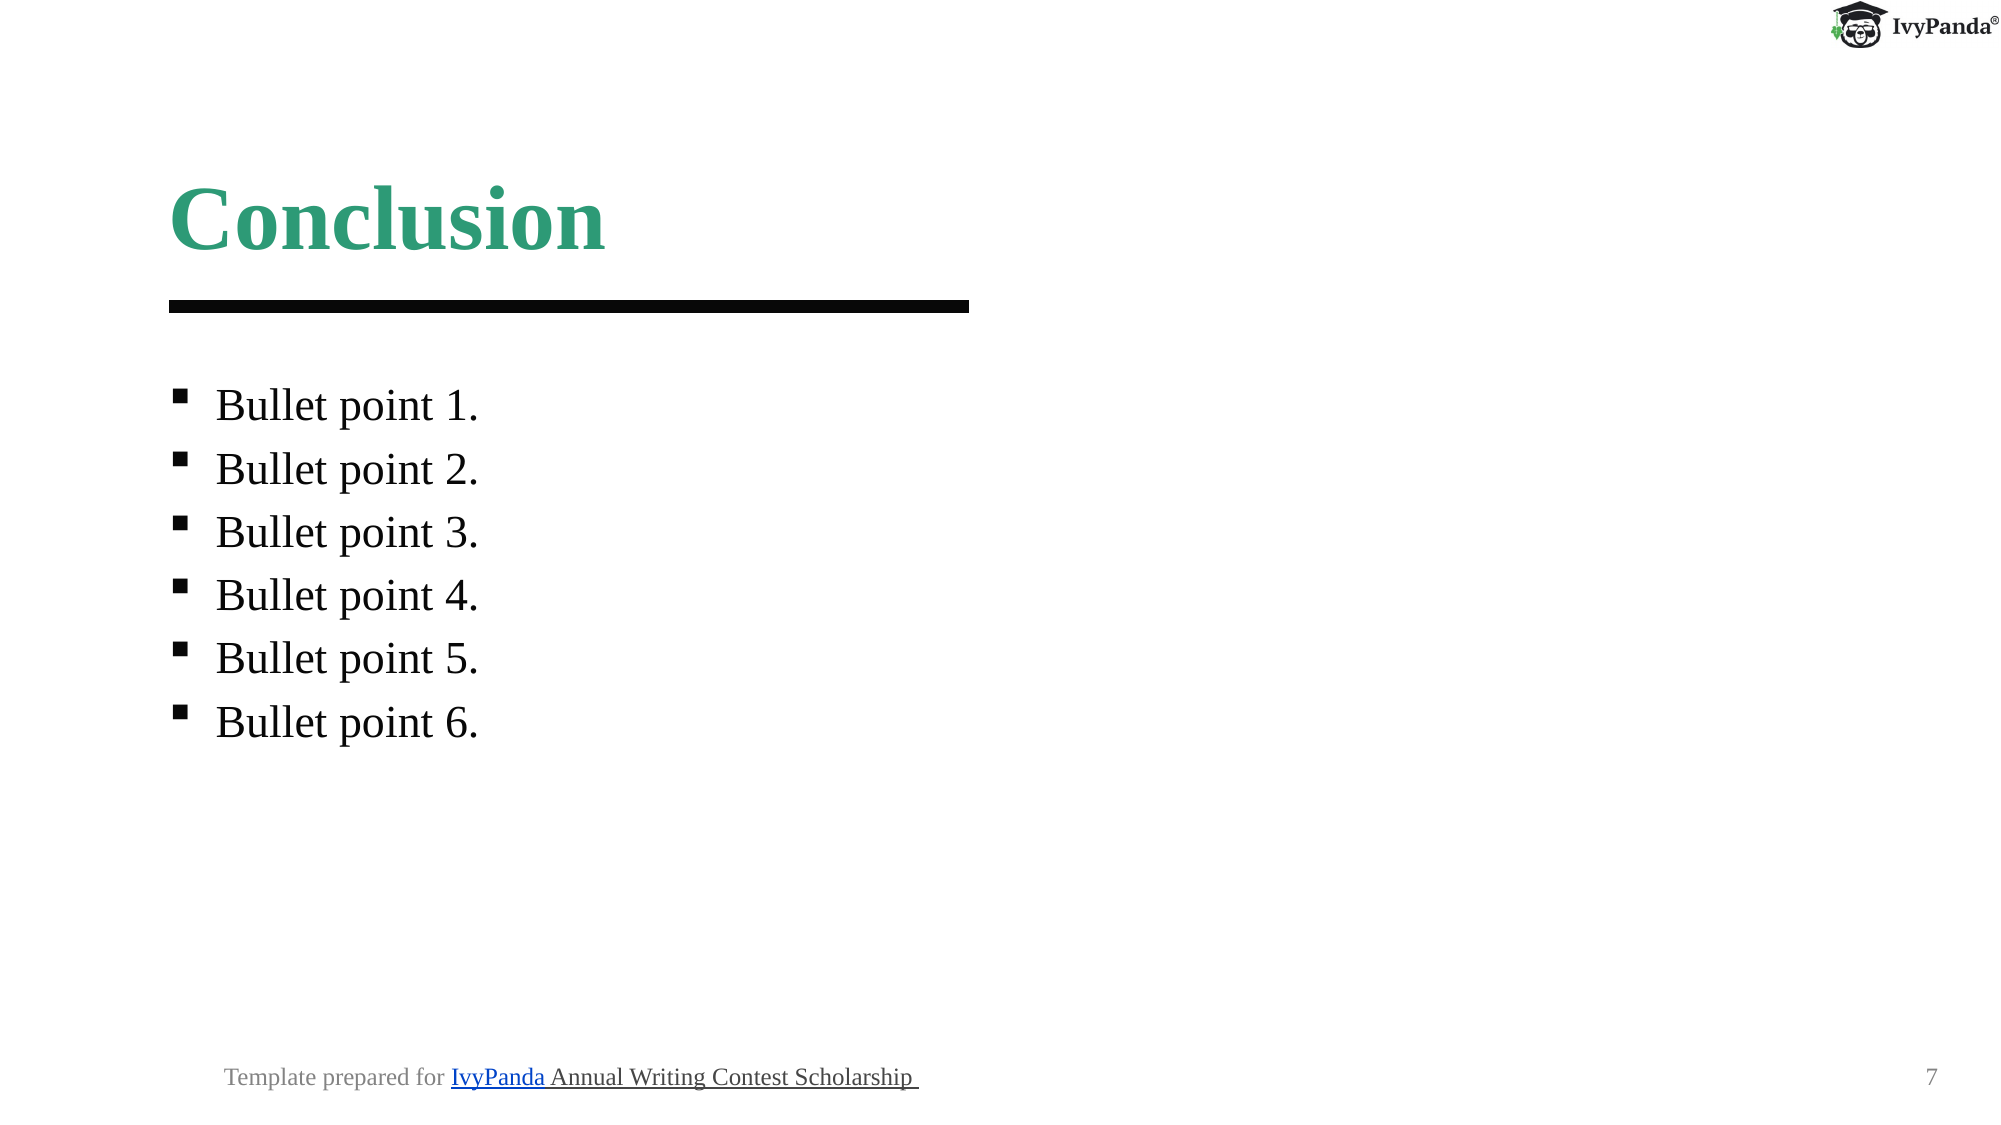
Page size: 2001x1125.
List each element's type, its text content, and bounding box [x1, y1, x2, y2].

list Bullet point 1. Bullet point 2. Bullet point 3. Bullet point 4. Bullet point 5. Bullet point 6. [168, 375, 969, 961]
slide_number Template prepared for IvyPanda Annual Writing Contest Scholarship 7 [204, 1056, 1954, 1095]
title Conclusion [168, 163, 969, 270]
picture [1831, 1, 1999, 48]
